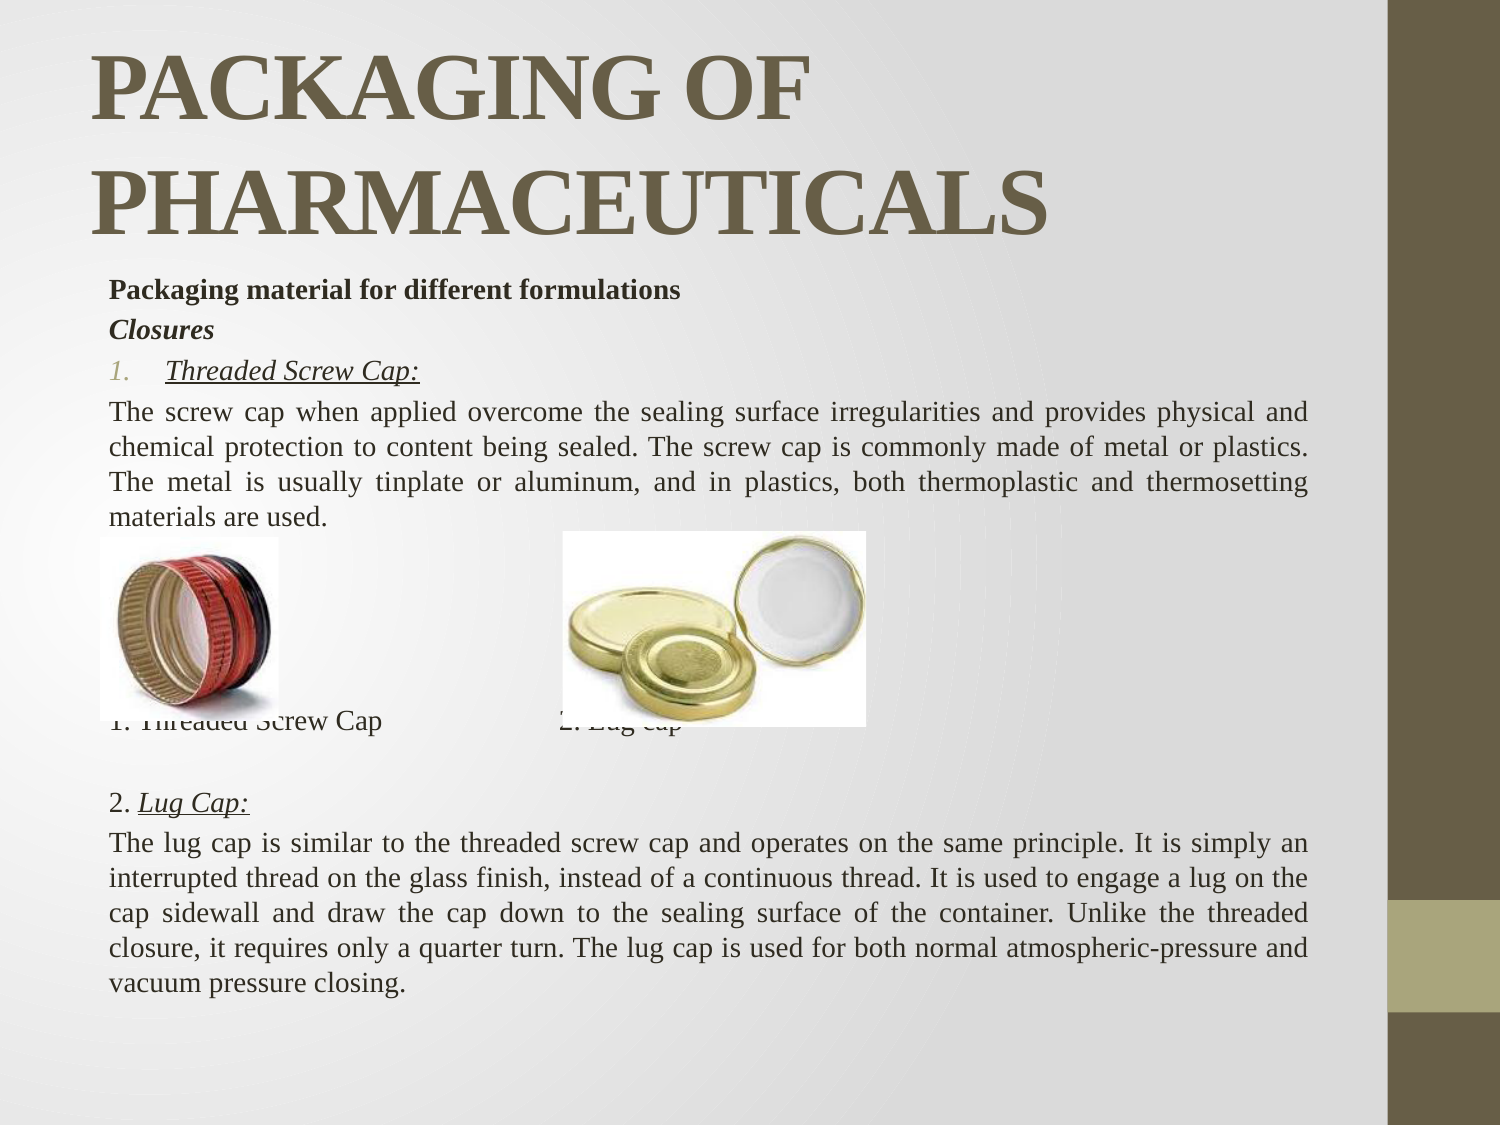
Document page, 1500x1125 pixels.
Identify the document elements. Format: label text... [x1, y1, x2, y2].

title PACKAGING OF PHARMACEUTICALS [75, 45, 1325, 233]
picture [99, 536, 280, 721]
list Packaging material for different formulations Closures Threaded Screw Cap: The screw cap when applied overcome the sealing surface irregularities and provides physical and chemical protection to content being sealed. The screw cap is commonly made of metal or plastics. The metal is usually tinplate or aluminum, and in plastics, both thermoplastic and thermosetting materials are used. 1. Threaded Screw Cap 2. Lug cap 2. Lug Cap: The lug cap is similar to the threaded screw cap and operates on the same principle. It is simply an interrupted thread on the glass finish, instead of a continuous thread. It is used to engage a lug on the cap sidewall and draw the cap down to the sealing surface of the container. Unlike the threaded closure, it requires only a quarter turn. The lug cap is used for both normal atmospheric-pressure and vacuum pressure closing. [75, 262, 1325, 1050]
picture [561, 530, 867, 727]
